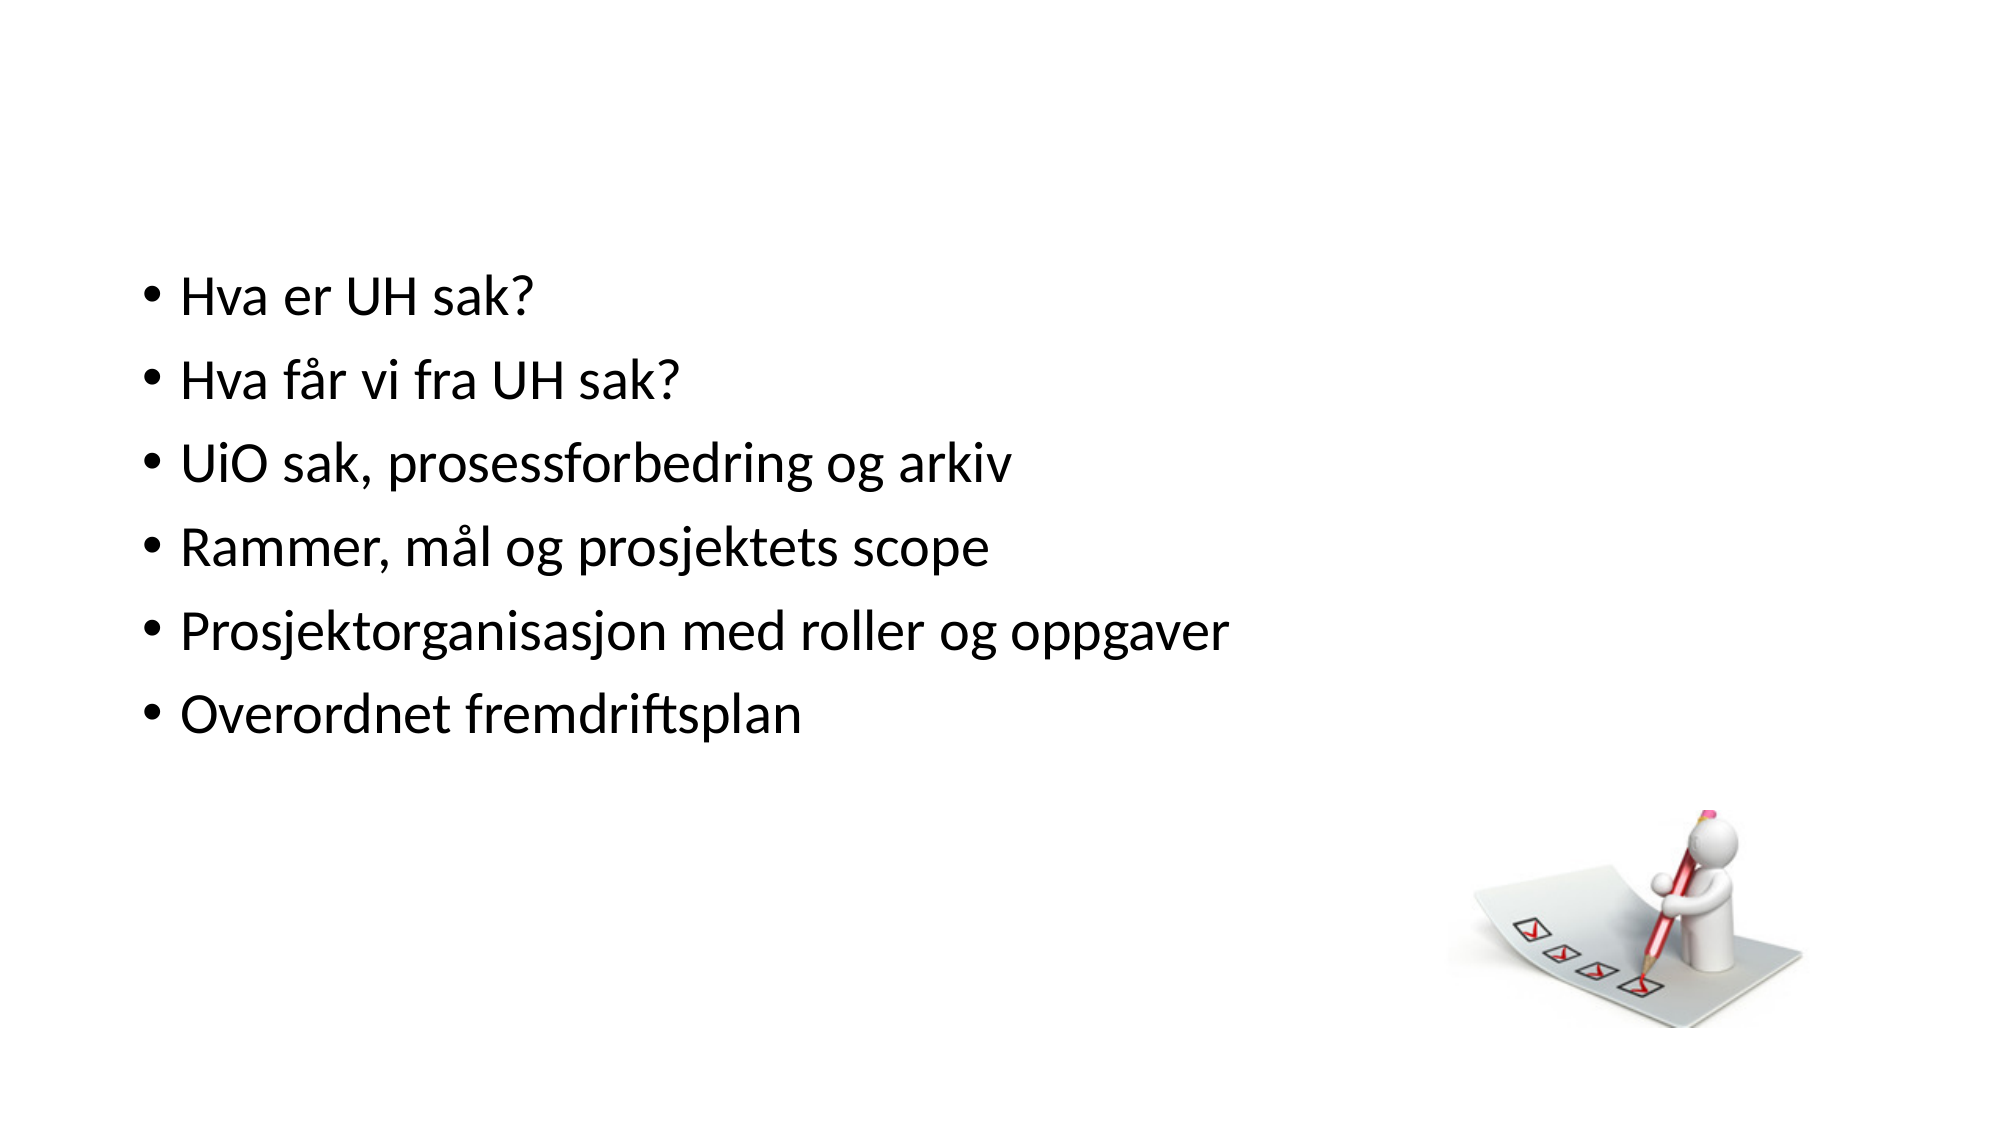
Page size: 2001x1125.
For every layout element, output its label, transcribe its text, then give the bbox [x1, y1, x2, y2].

picture [1433, 810, 1853, 1028]
list Hva er UH sak? Hva får vi fra UH sak? UiO sak, prosessforbedring og arkiv Rammer, mål og prosjektets scope Prosjektorganisasjon med roller og oppgaver Overordnet fremdriftsplan [127, 257, 1853, 972]
